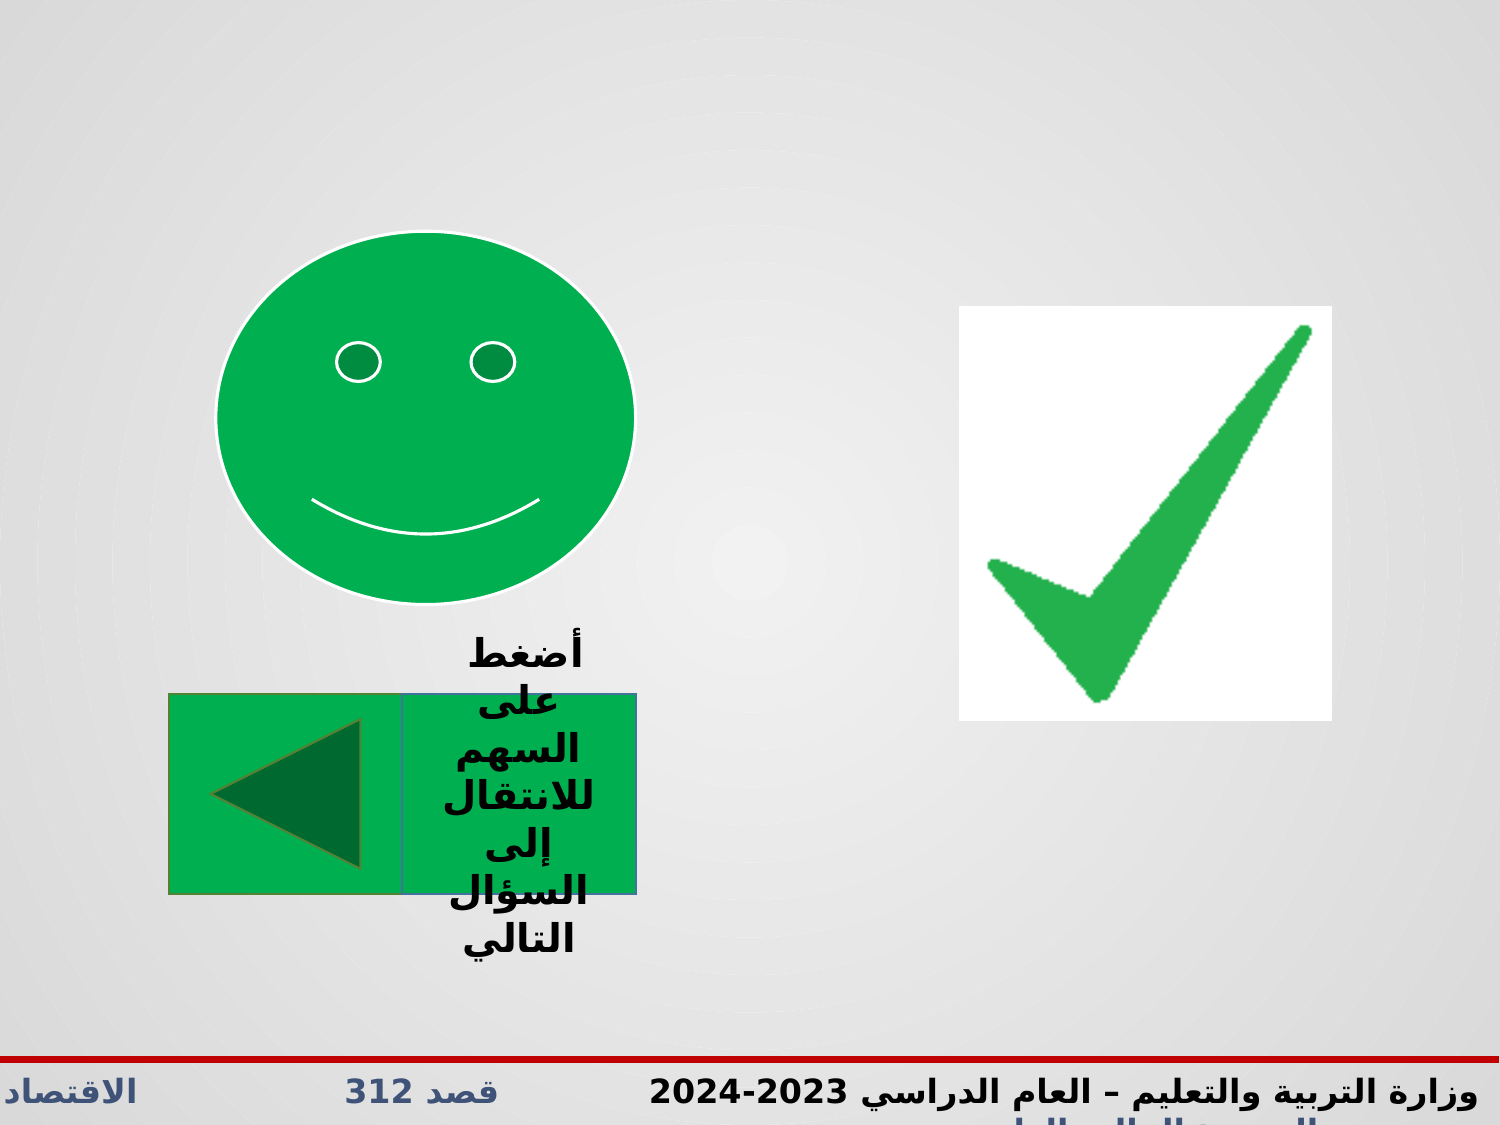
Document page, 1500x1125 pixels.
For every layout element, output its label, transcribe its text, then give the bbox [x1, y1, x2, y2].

text_box وزارة التربية والتعليم – العام الدراسي 2023-2024 قصد 312 الاقتصاد الدرس: المالية العامة [0, 1062, 1495, 1125]
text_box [168, 231, 1332, 894]
